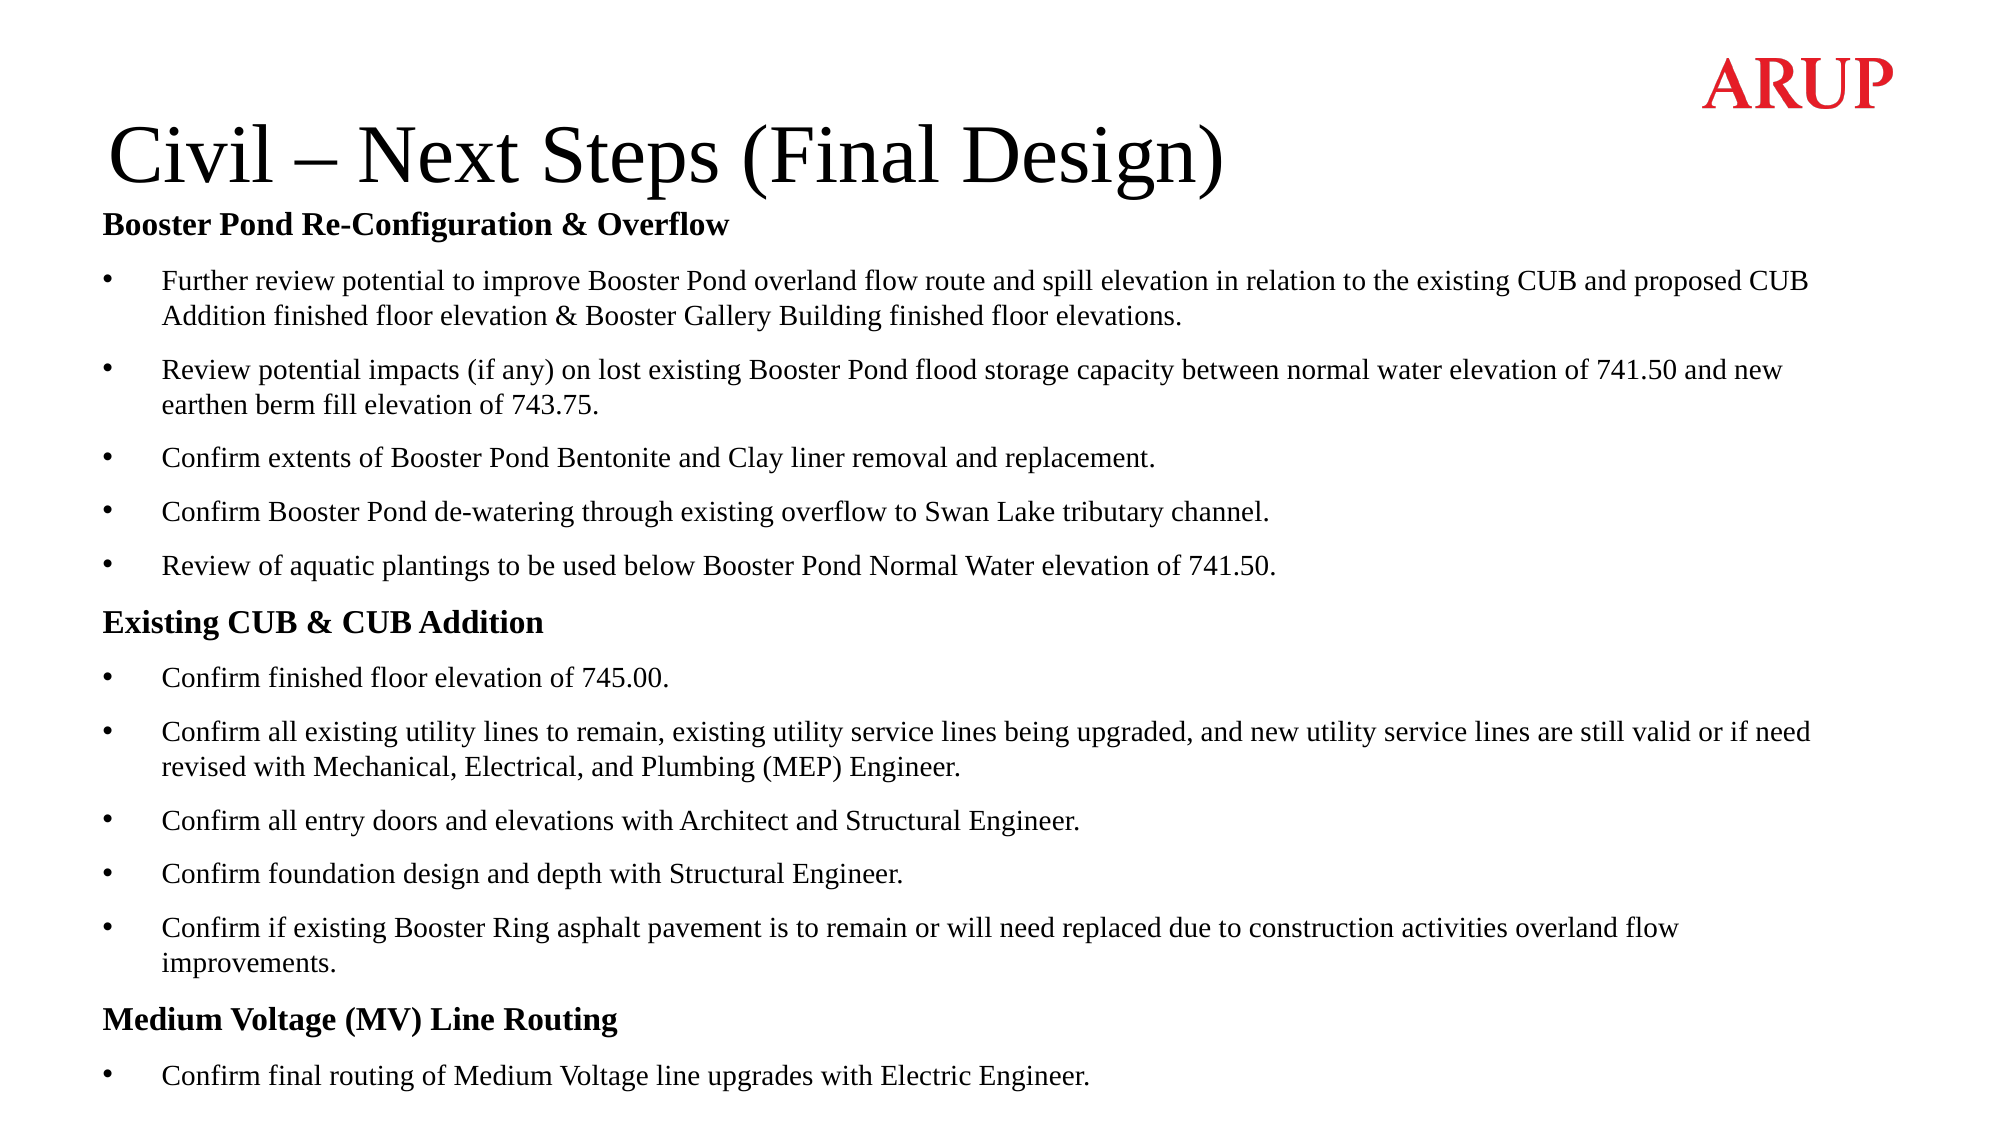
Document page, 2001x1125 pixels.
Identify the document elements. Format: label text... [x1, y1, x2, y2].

text_box Booster Pond Re-Configuration & Overflow Further review potential to improve Booster Pond overland flow route and spill elevation in relation to the existing CUB and proposed CUB Addition finished floor elevation & Booster Gallery Building finished floor elevations. Review potential impacts (if any) on lost existing Booster Pond flood storage capacity between normal water elevation of 741.50 and new earthen berm fill elevation of 743.75. Confirm extents of Booster Pond Bentonite and Clay liner removal and replacement. Confirm Booster Pond de-watering through existing overflow to Swan Lake tributary channel. Review of aquatic plantings to be used below Booster Pond Normal Water elevation of 741.50. Existing CUB & CUB Addition Confirm finished floor elevation of 745.00. Confirm all existing utility lines to remain, existing utility service lines being upgraded, and new utility service lines are still valid or if need revised with Mechanical, Electrical, and Plumbing (MEP) Engineer. Confirm all entry doors and elevations with Architect and Structural Engineer. Confirm foundation design and depth with Structural Engineer. Confirm if existing Booster Ring asphalt pavement is to remain or will need replaced due to construction activities overland flow improvements. Medium Voltage (MV) Line Routing Confirm final routing of Medium Voltage line upgrades with Electric Engineer. [87, 195, 1851, 1054]
title Civil – Next Steps (Final Design) [108, 107, 1588, 195]
picture [1702, 58, 1893, 109]
